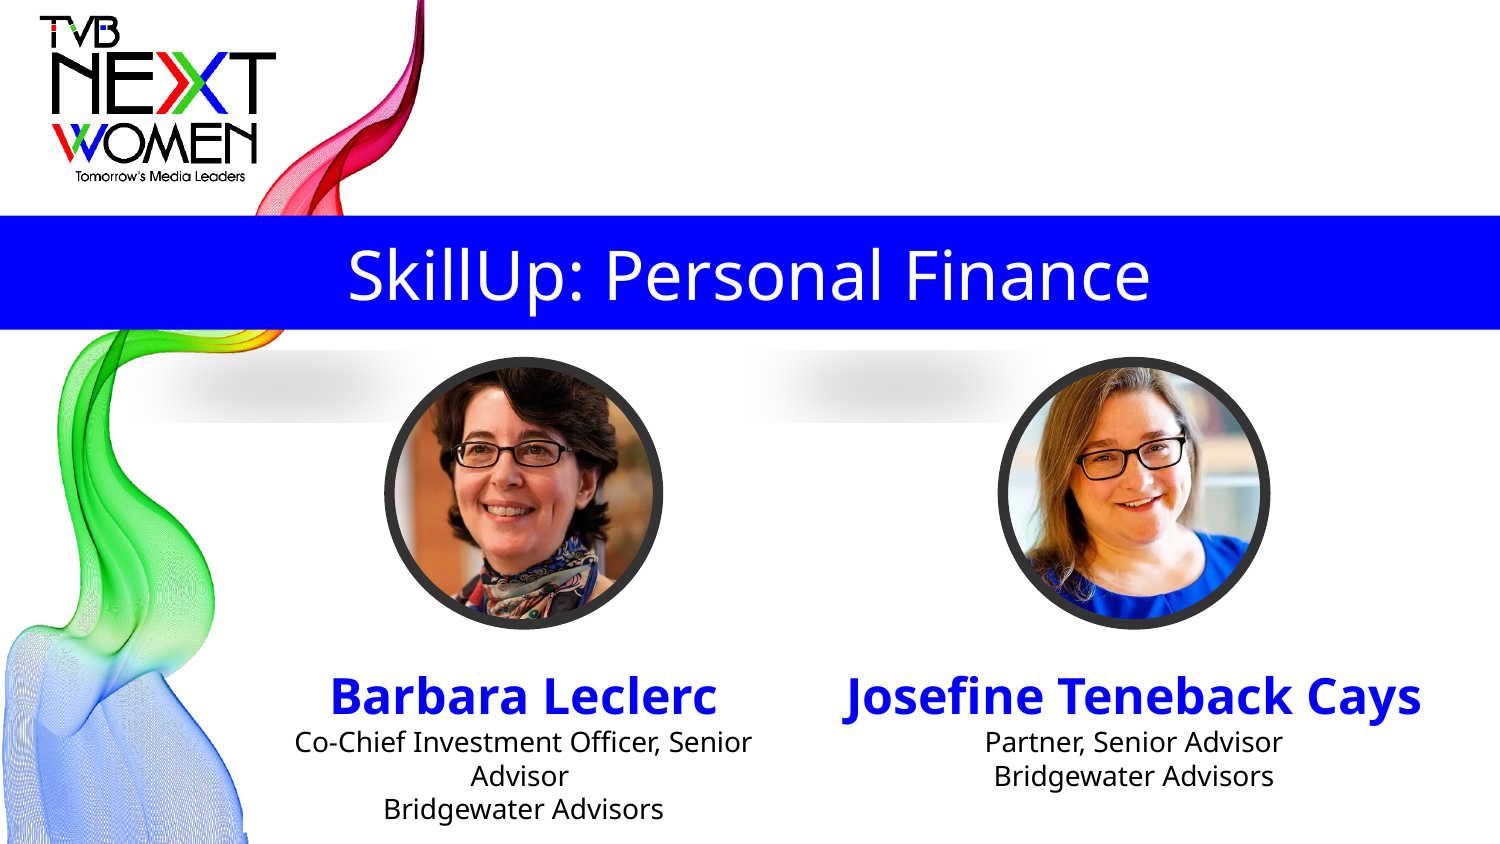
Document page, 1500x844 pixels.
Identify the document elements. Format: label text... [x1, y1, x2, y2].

picture [1002, 362, 1266, 625]
picture [0, 331, 659, 844]
text_box SkillUp: Personal Finance [0, 215, 1500, 331]
picture [0, 0, 425, 215]
text_box Barbara Leclerc Co-Chief Investment Officer, Senior Advisor Bridgewater Advisors [243, 656, 805, 833]
text_box Josefine Teneback Cays Partner, Senior Advisor Bridgewater Advisors [793, 656, 1476, 799]
